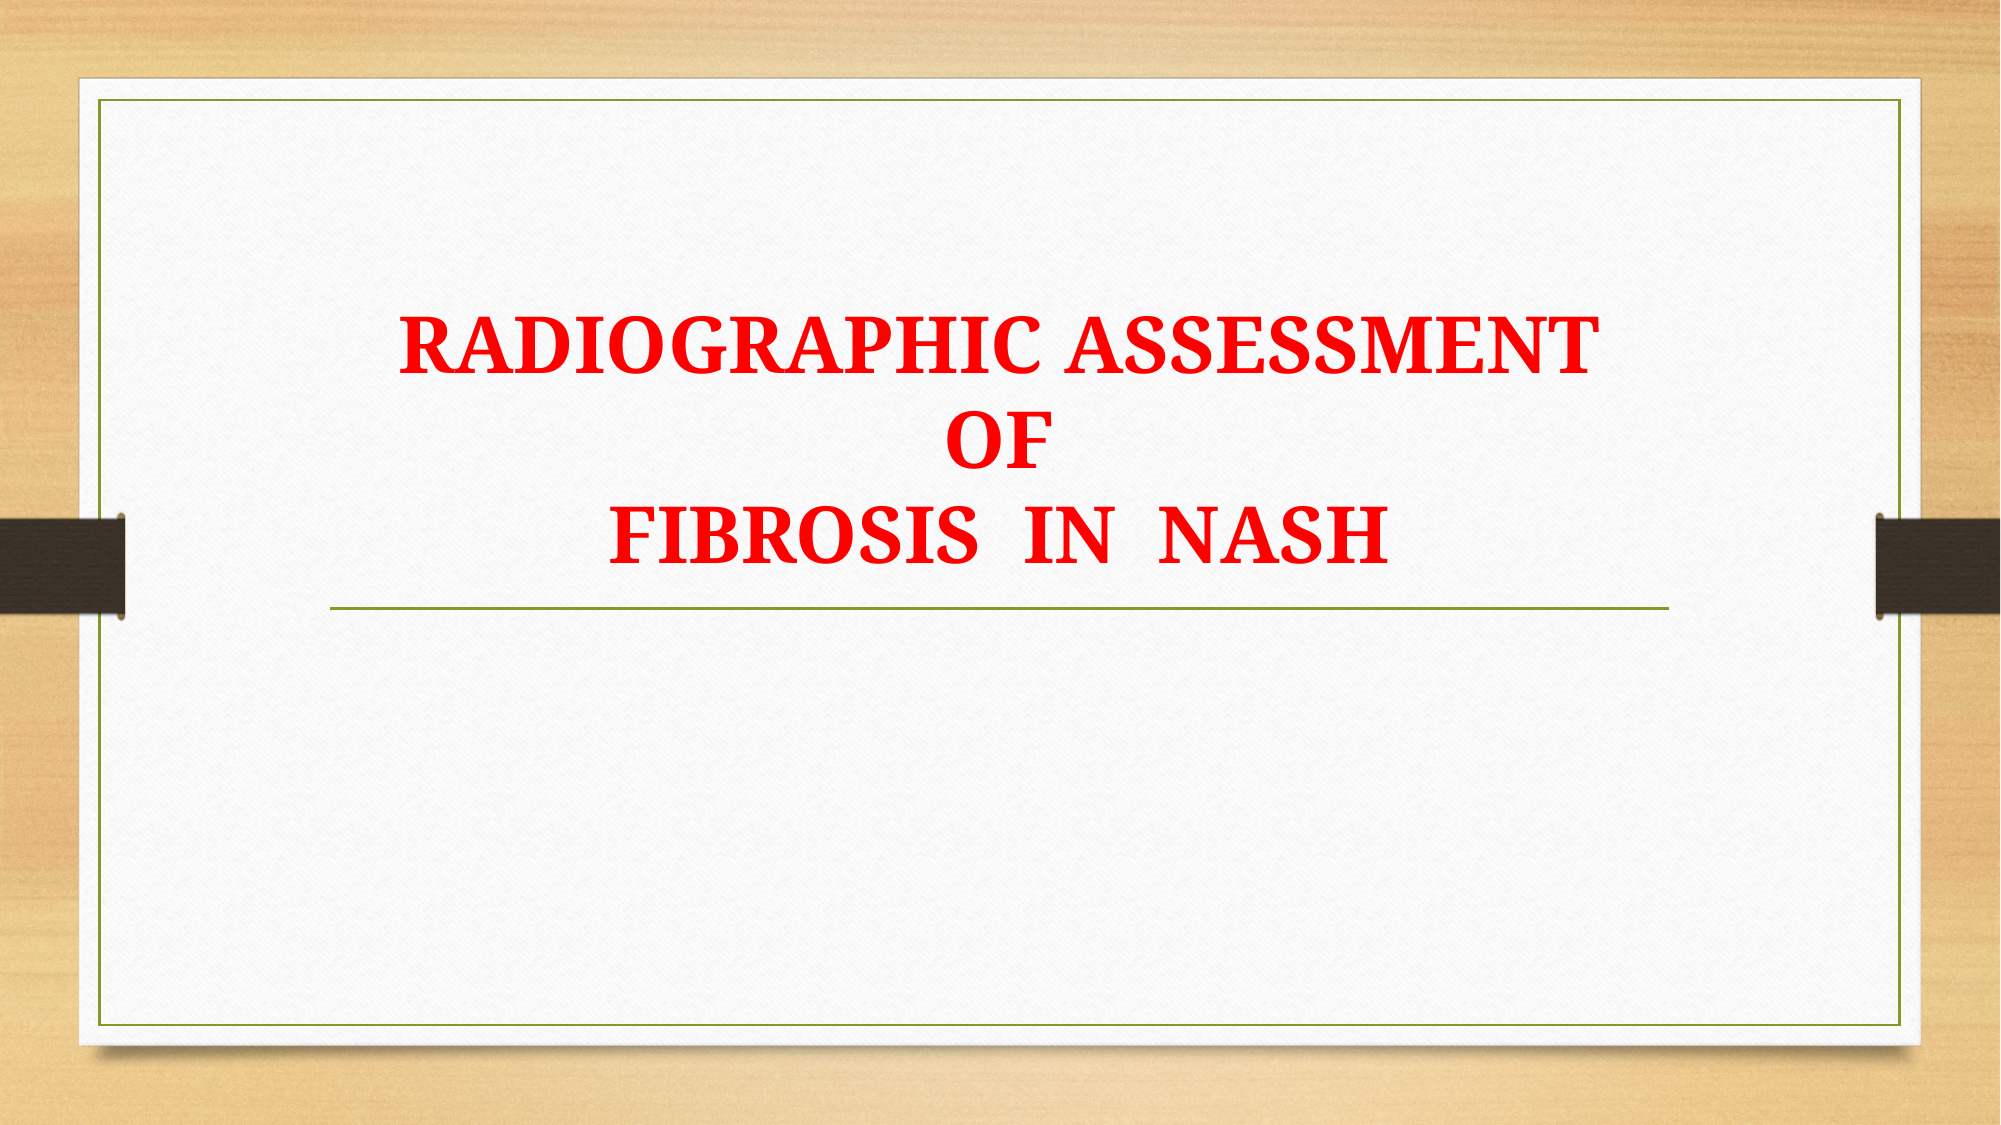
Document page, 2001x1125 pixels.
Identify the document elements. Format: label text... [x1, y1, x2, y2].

picture [0, 0, 2001, 1125]
title RADIOGRAPHIC ASSESSMENT OF FIBROSIS IN NASH [330, 287, 1669, 587]
